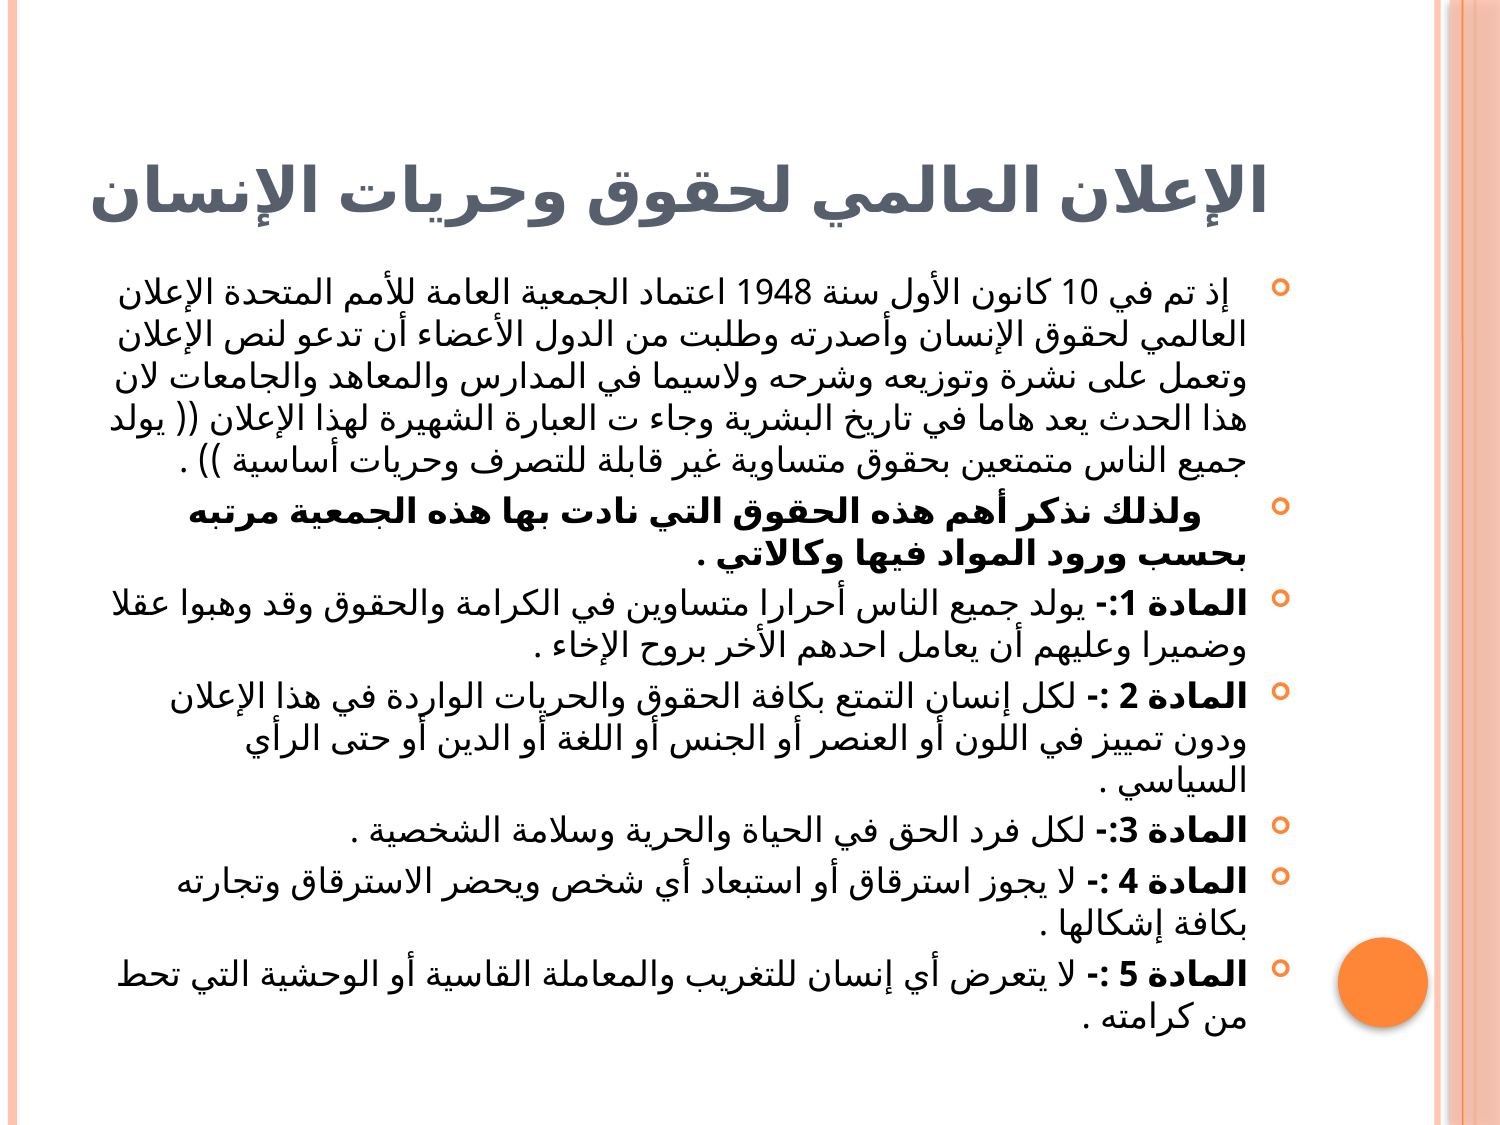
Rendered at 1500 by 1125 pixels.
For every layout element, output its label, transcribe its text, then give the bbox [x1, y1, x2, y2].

list إذ تم في 10 كانون الأول سنة 1948 اعتماد الجمعية العامة للأمم المتحدة الإعلان العالمي لحقوق الإنسان وأصدرته وطلبت من الدول الأعضاء أن تدعو لنص الإعلان وتعمل على نشرة وتوزيعه وشرحه ولاسيما في المدارس والمعاهد والجامعات لان هذا الحدث يعد هاما في تاريخ البشرية وجاء ت العبارة الشهيرة لهذا الإعلان (( يولد جميع الناس متمتعين بحقوق متساوية غير قابلة للتصرف وحريات أساسية )) . ولذلك نذكر أهم هذه الحقوق التي نادت بها هذه الجمعية مرتبه بحسب ورود المواد فيها وكالاتي . المادة 1:- يولد جميع الناس أحرارا متساوين في الكرامة والحقوق وقد وهبوا عقلا وضميرا وعليهم أن يعامل احدهم الأخر بروح الإخاء . المادة 2 :- لكل إنسان التمتع بكافة الحقوق والحريات الواردة في هذا الإعلان ودون تمييز في اللون أو العنصر أو الجنس أو اللغة أو الدين أو حتى الرأي السياسي . المادة 3:- لكل فرد الحق في الحياة والحرية وسلامة الشخصية . المادة 4 :- لا يجوز استرقاق أو استبعاد أي شخص ويحضر الاسترقاق وتجارته بكافة إشكالها . المادة 5 :- لا يتعرض أي إنسان للتغريب والمعاملة القاسية أو الوحشية التي تحط من كرامته . [75, 262, 1300, 1062]
title الإعلان العالمي لحقوق وحريات الإنسان [75, 45, 1300, 233]
